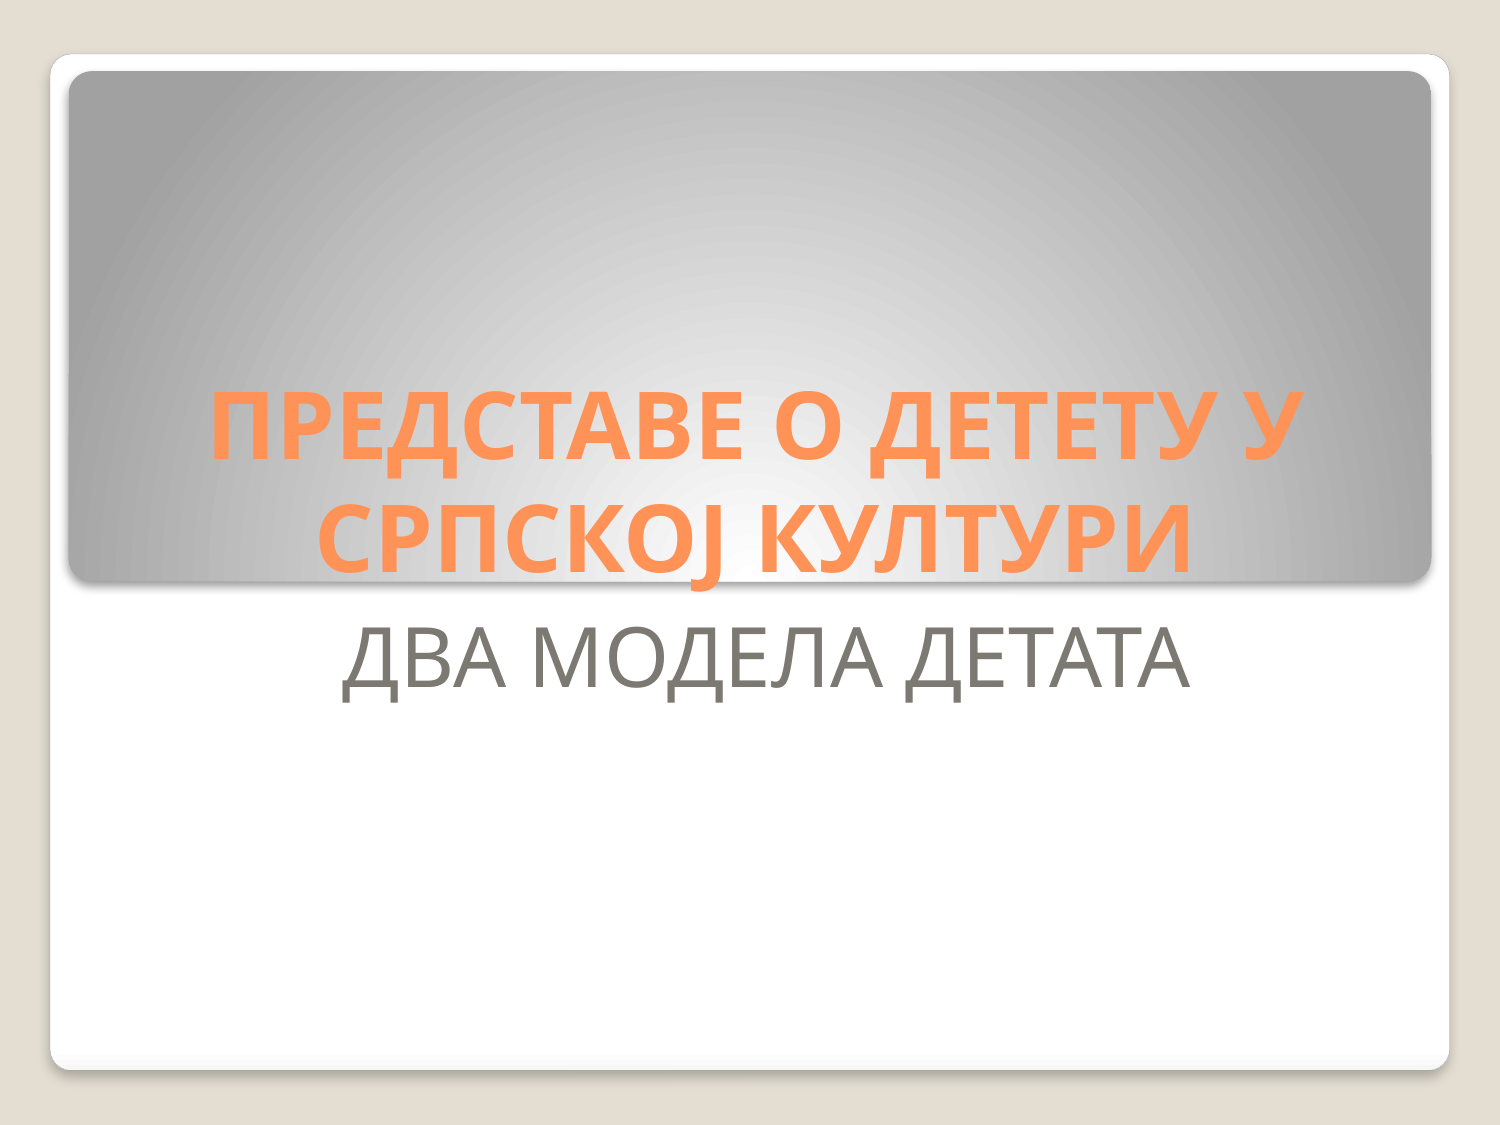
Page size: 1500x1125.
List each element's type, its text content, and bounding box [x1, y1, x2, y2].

subtitle ДВА МОДЕЛА ДЕТАТА [118, 604, 1394, 755]
title ПРЕДСТАВЕ О ДЕТЕТУ У СРПСКОЈ КУЛТУРИ [118, 298, 1394, 599]
